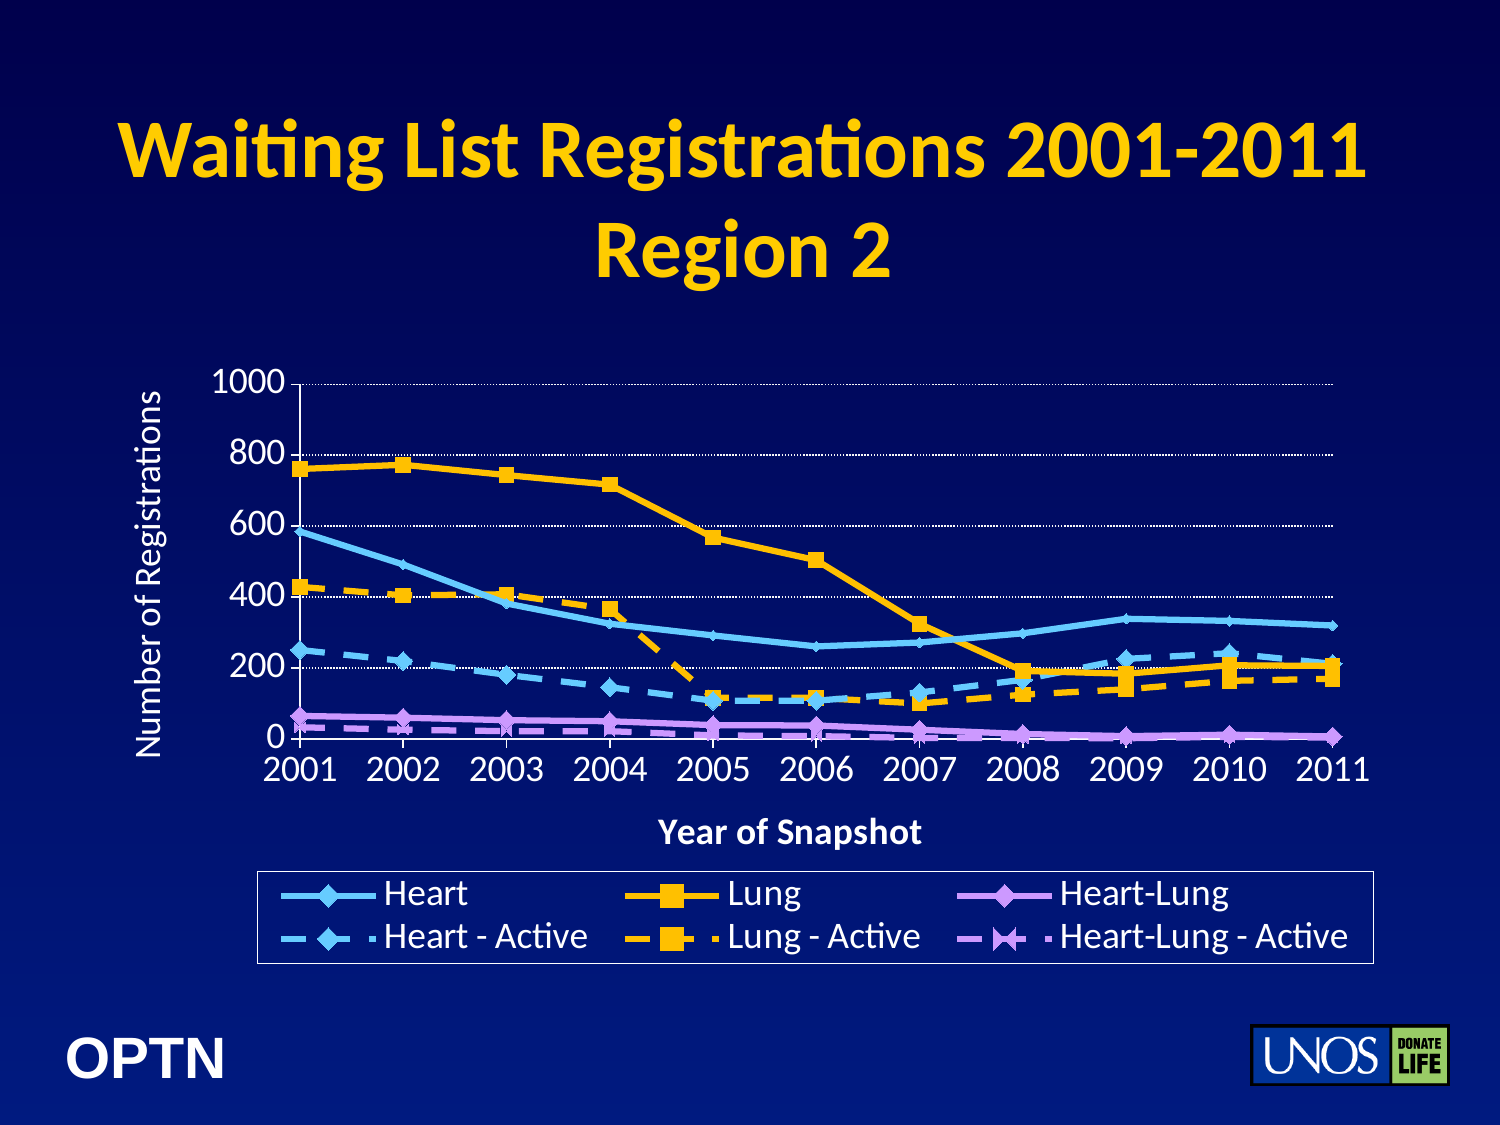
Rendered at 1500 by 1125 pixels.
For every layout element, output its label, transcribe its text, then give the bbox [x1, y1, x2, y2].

picture [1250, 1024, 1450, 1086]
title Waiting List Registrations 2001-2011 Region 2 [74, 99, 1413, 288]
chart [112, 349, 1388, 1026]
